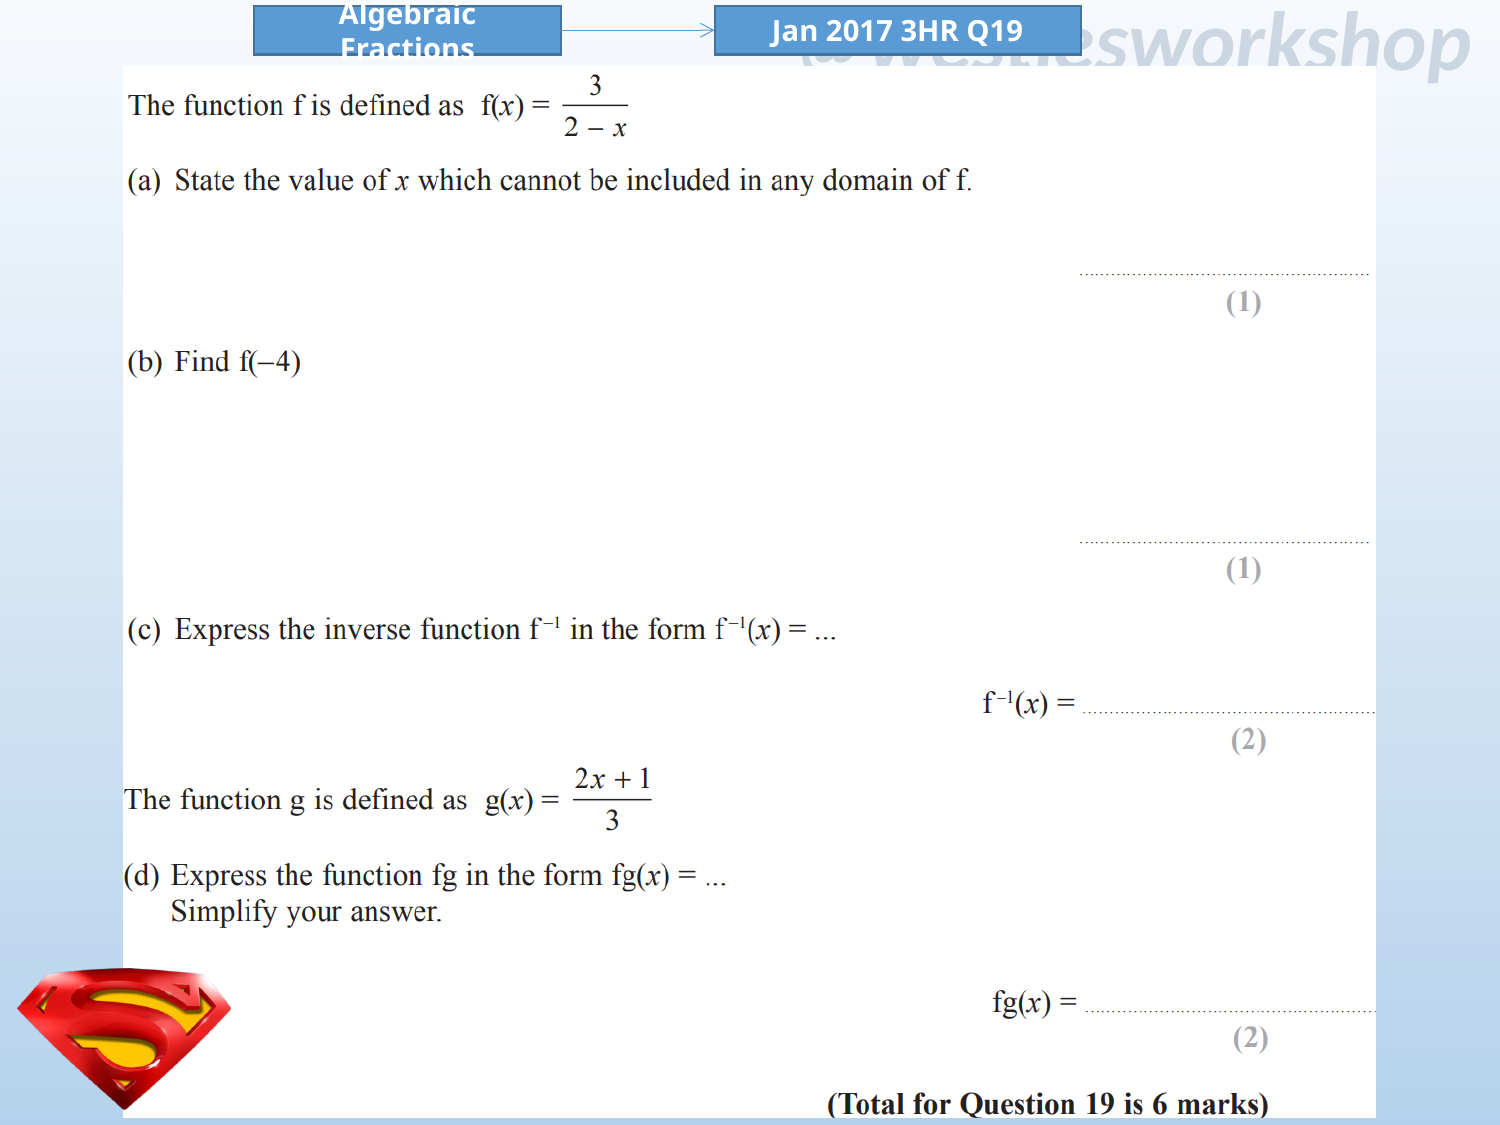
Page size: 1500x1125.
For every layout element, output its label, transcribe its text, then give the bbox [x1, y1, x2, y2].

text_box Algebraic Fractions [253, 5, 562, 56]
text_box Jan 2017 3HR Q19 [714, 5, 1082, 56]
picture [17, 66, 1376, 1118]
